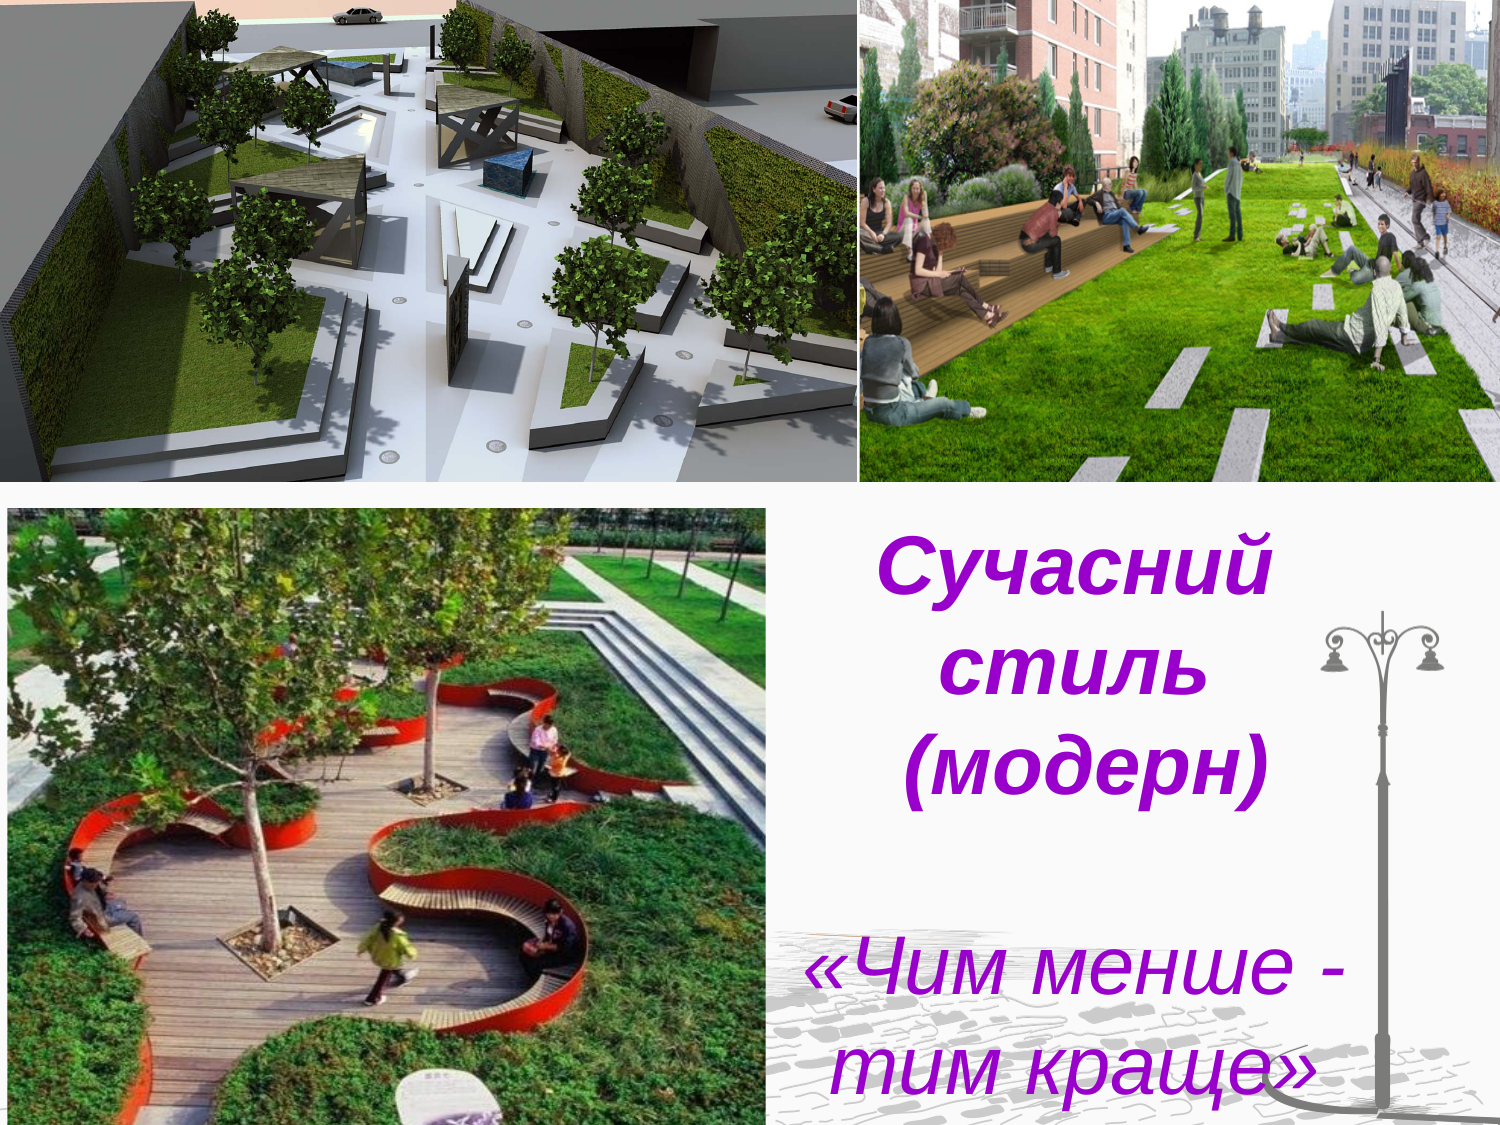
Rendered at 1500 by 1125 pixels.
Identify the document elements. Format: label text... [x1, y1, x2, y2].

picture [0, 0, 1500, 1125]
text_box Сучасний стиль (модерн) «Чим менше - тим краще» [747, 503, 1403, 1119]
